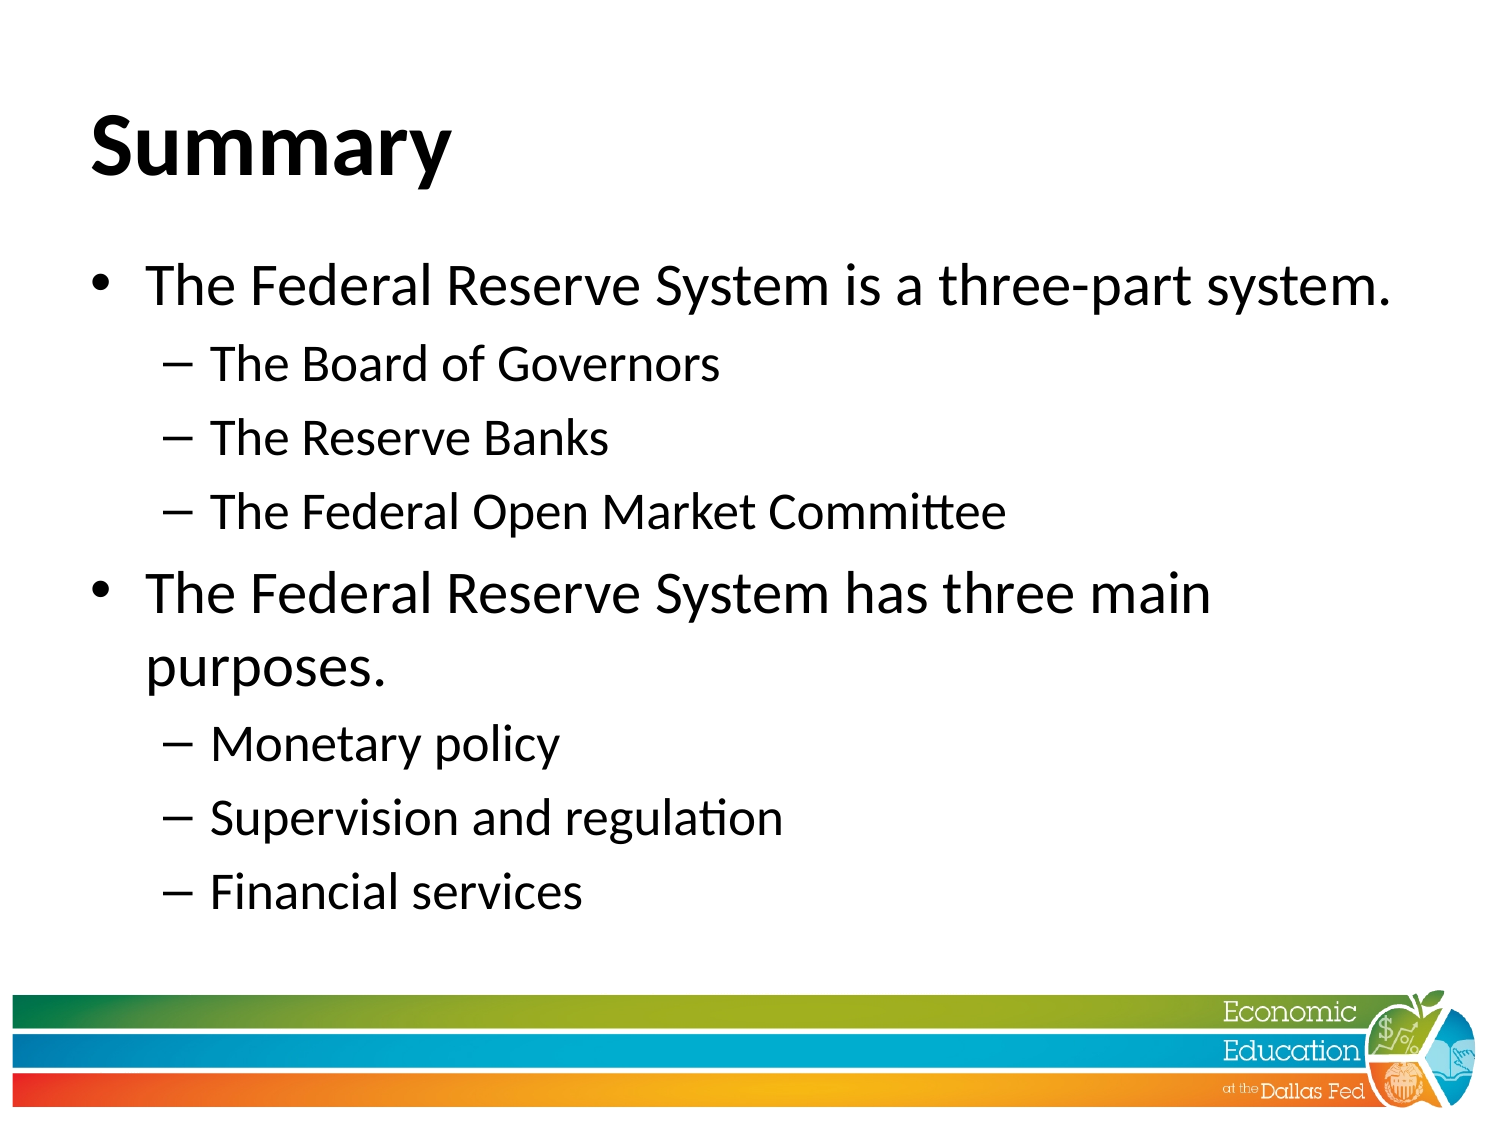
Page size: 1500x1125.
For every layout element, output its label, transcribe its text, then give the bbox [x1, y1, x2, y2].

list The Federal Reserve System is a three-part system. The Board of Governors The Reserve Banks The Federal Open Market Committee The Federal Reserve System has three main purposes. Monetary policy Supervision and regulation Financial services [75, 237, 1425, 988]
picture [12, 967, 1500, 1125]
title Summary [75, 45, 1425, 233]
